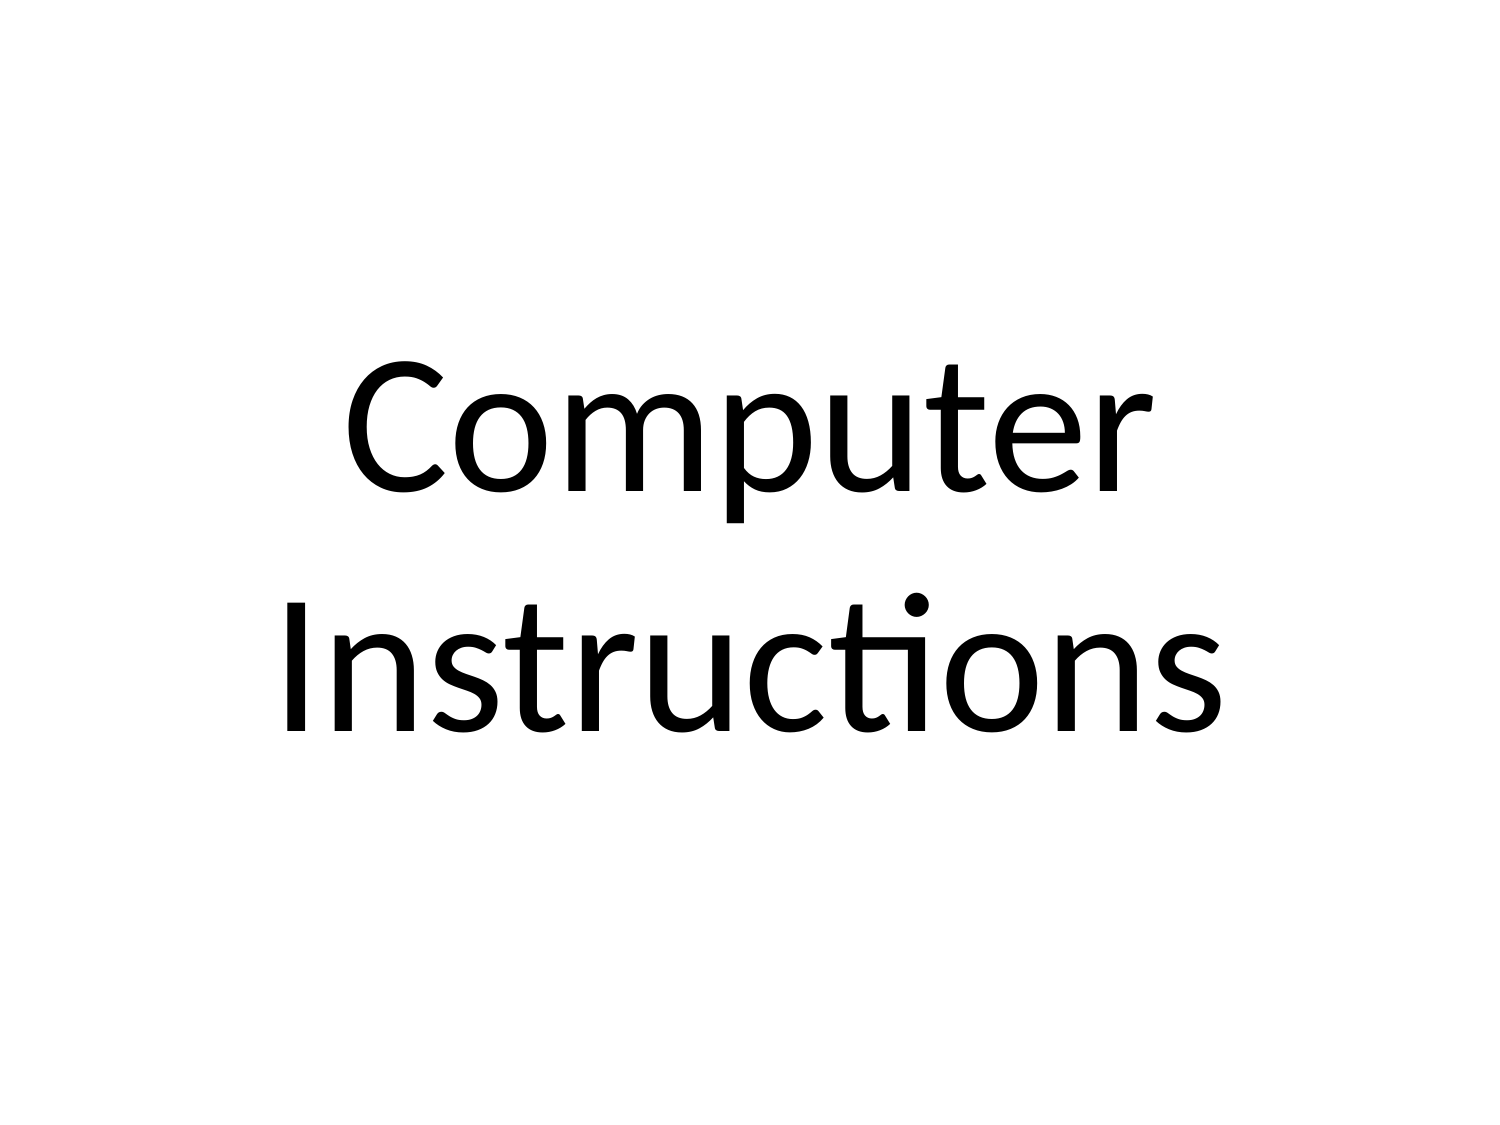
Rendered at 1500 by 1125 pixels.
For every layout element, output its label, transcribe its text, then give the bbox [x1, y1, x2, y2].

title Computer Instructions [75, 0, 1425, 1063]
